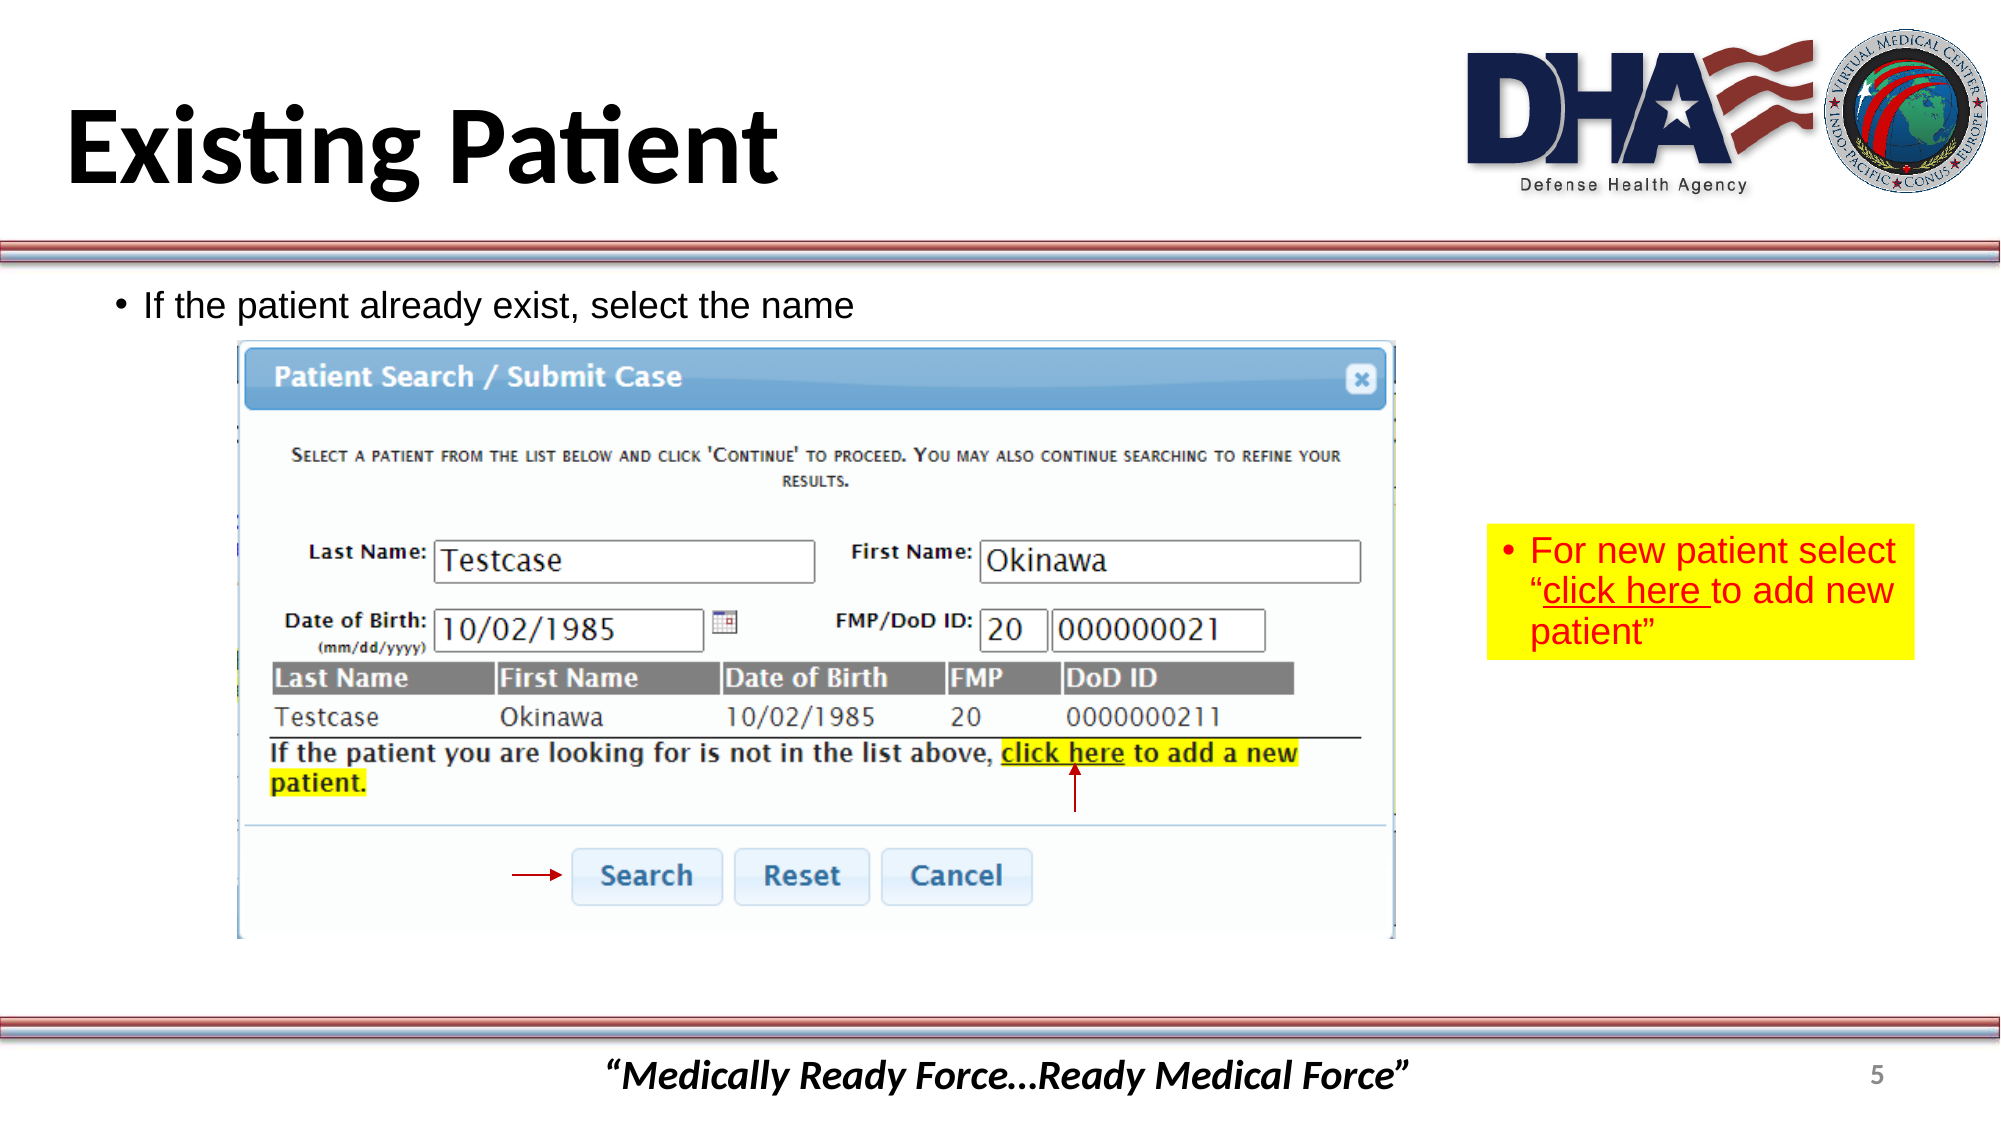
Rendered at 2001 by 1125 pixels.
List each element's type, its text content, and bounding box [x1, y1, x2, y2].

footer “Medically Ready Force…Ready Medical Force” [383, 1042, 1634, 1103]
picture [1824, 29, 1988, 193]
list If the patient already exist, select the name [99, 273, 1900, 927]
picture [1467, 39, 1813, 195]
picture [0, 237, 2001, 274]
title Existing Patient [50, 45, 1534, 233]
picture [0, 1013, 2001, 1050]
slide_number 5 [1666, 1042, 1900, 1103]
picture [237, 339, 1396, 939]
text_box For new patient select “click here to add new patient” [1487, 523, 1915, 660]
